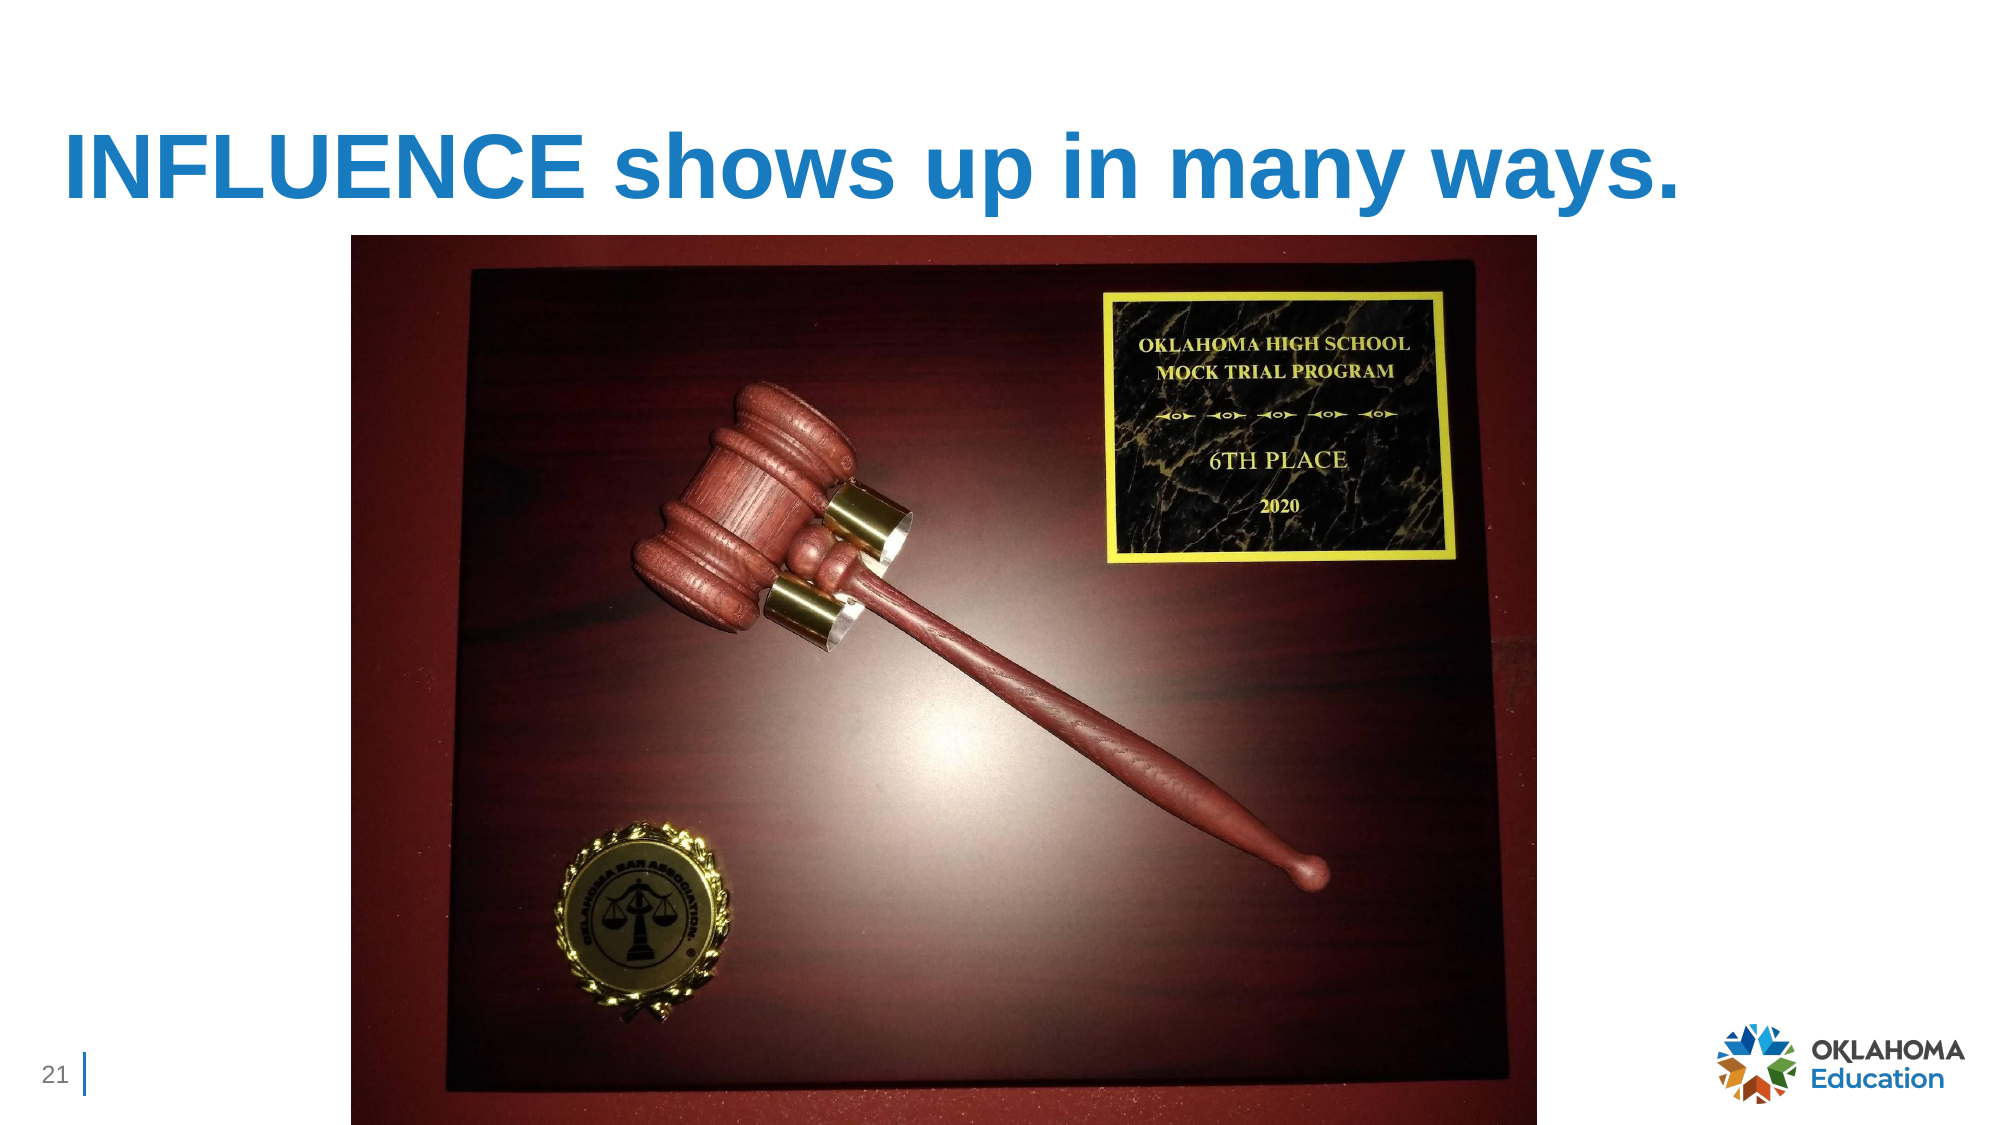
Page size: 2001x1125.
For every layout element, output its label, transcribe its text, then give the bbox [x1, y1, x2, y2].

picture [1717, 1024, 1965, 1104]
slide_number 21 [0, 1043, 85, 1104]
picture [350, 235, 1538, 1125]
title INFLUENCE shows up in many ways. [48, 59, 1952, 278]
